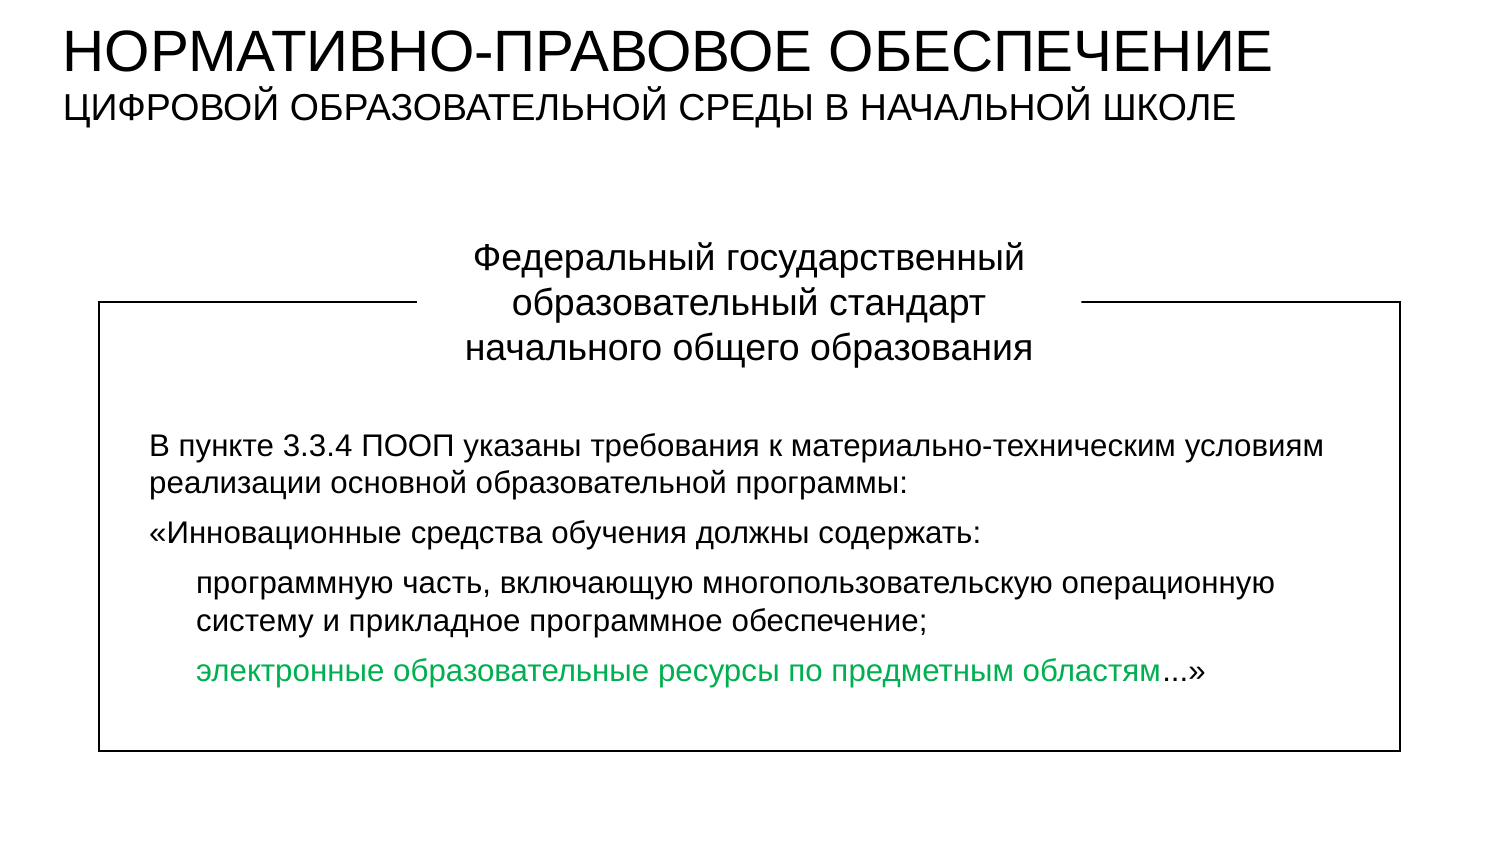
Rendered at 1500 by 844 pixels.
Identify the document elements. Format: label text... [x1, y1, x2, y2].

text_box Федеральный государственный образовательный стандарт начального общего образования [417, 225, 1082, 376]
text_box [97, 300, 1402, 753]
title НОРМАТИВНО-ПРАВОВОЕ ОБЕСПЕЧЕНИЕ ЦИФРОВОЙ ОБРАЗОВАТЕЛЬНОЙ СРЕДЫ В НАЧАЛЬНОЙ ШКОЛЕ [47, 5, 1500, 184]
text_box В пункте 3.3.4 ПООП указаны требования к материально-техническим условиям реализации основной образовательной программы: «Инновационные средства обучения должны содержать: программную часть, включающую многопользовательскую операционную систему и прикладное программное обеспечение; электронные образовательные ресурсы по предметным областям...» [134, 417, 1367, 695]
